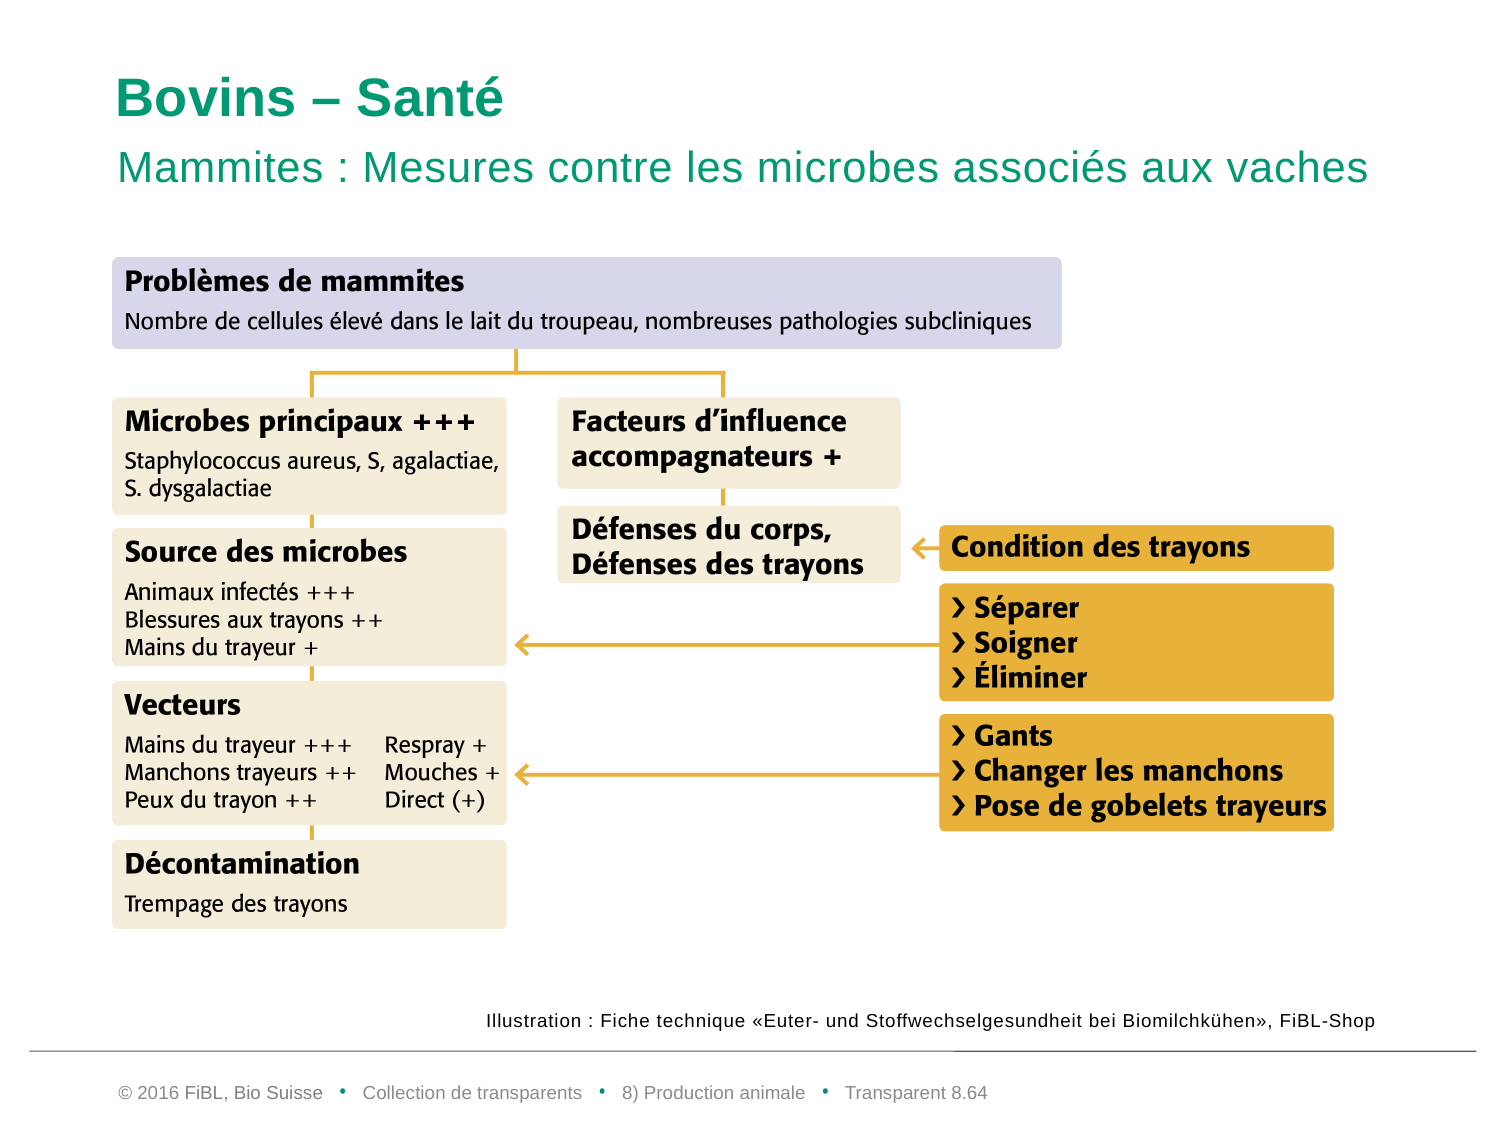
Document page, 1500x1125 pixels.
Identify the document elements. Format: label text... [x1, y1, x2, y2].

footer © 2016 FiBL, Bio Suisse • Collection de transparents • 8) Production animale • Transparent 8.63 [103, 1055, 1140, 1125]
picture [112, 257, 1334, 931]
title Bovins – Santé [100, 59, 1397, 138]
list Mammites : Mesures contre les microbes associés aux vaches [101, 137, 1397, 211]
list Illustration : Fiche technique «Euter- und Stoffwechselgesundheit bei Biomilchkühen», FiBL-Shop [103, 1001, 1397, 1047]
